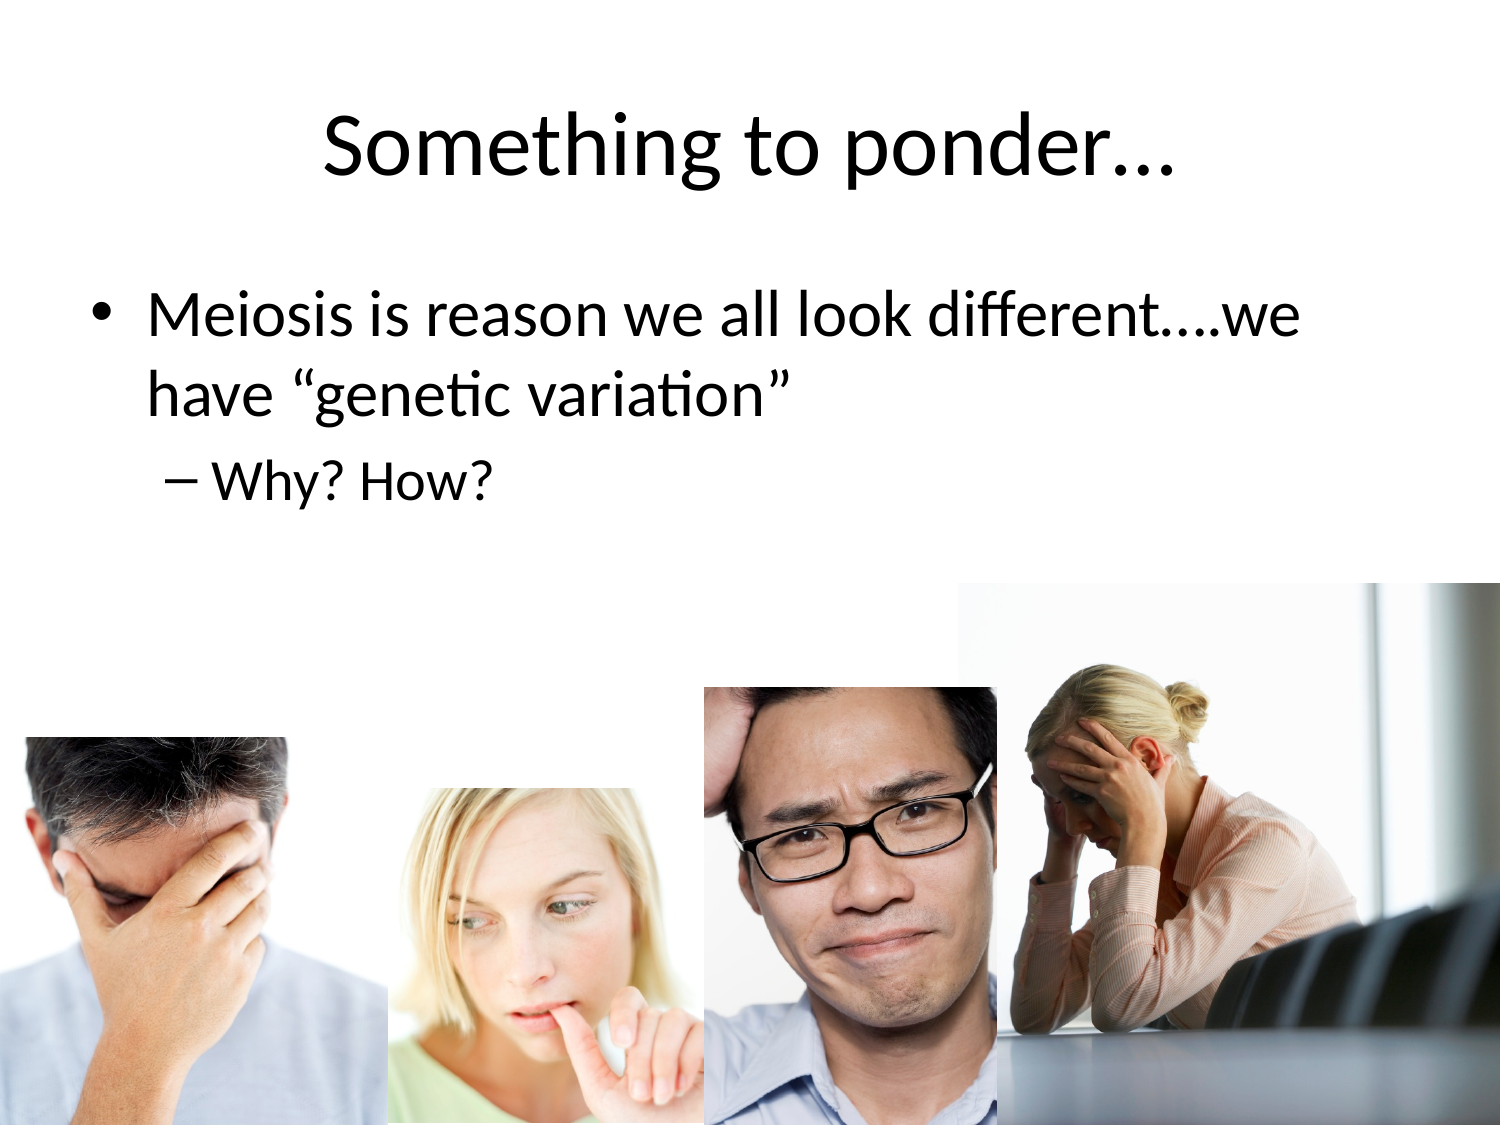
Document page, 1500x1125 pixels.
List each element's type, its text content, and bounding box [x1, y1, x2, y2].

picture [0, 583, 1500, 1125]
list Meiosis is reason we all look different….we have “genetic variation” Why? How? [75, 262, 1425, 786]
title Something to ponder… [75, 45, 1425, 233]
